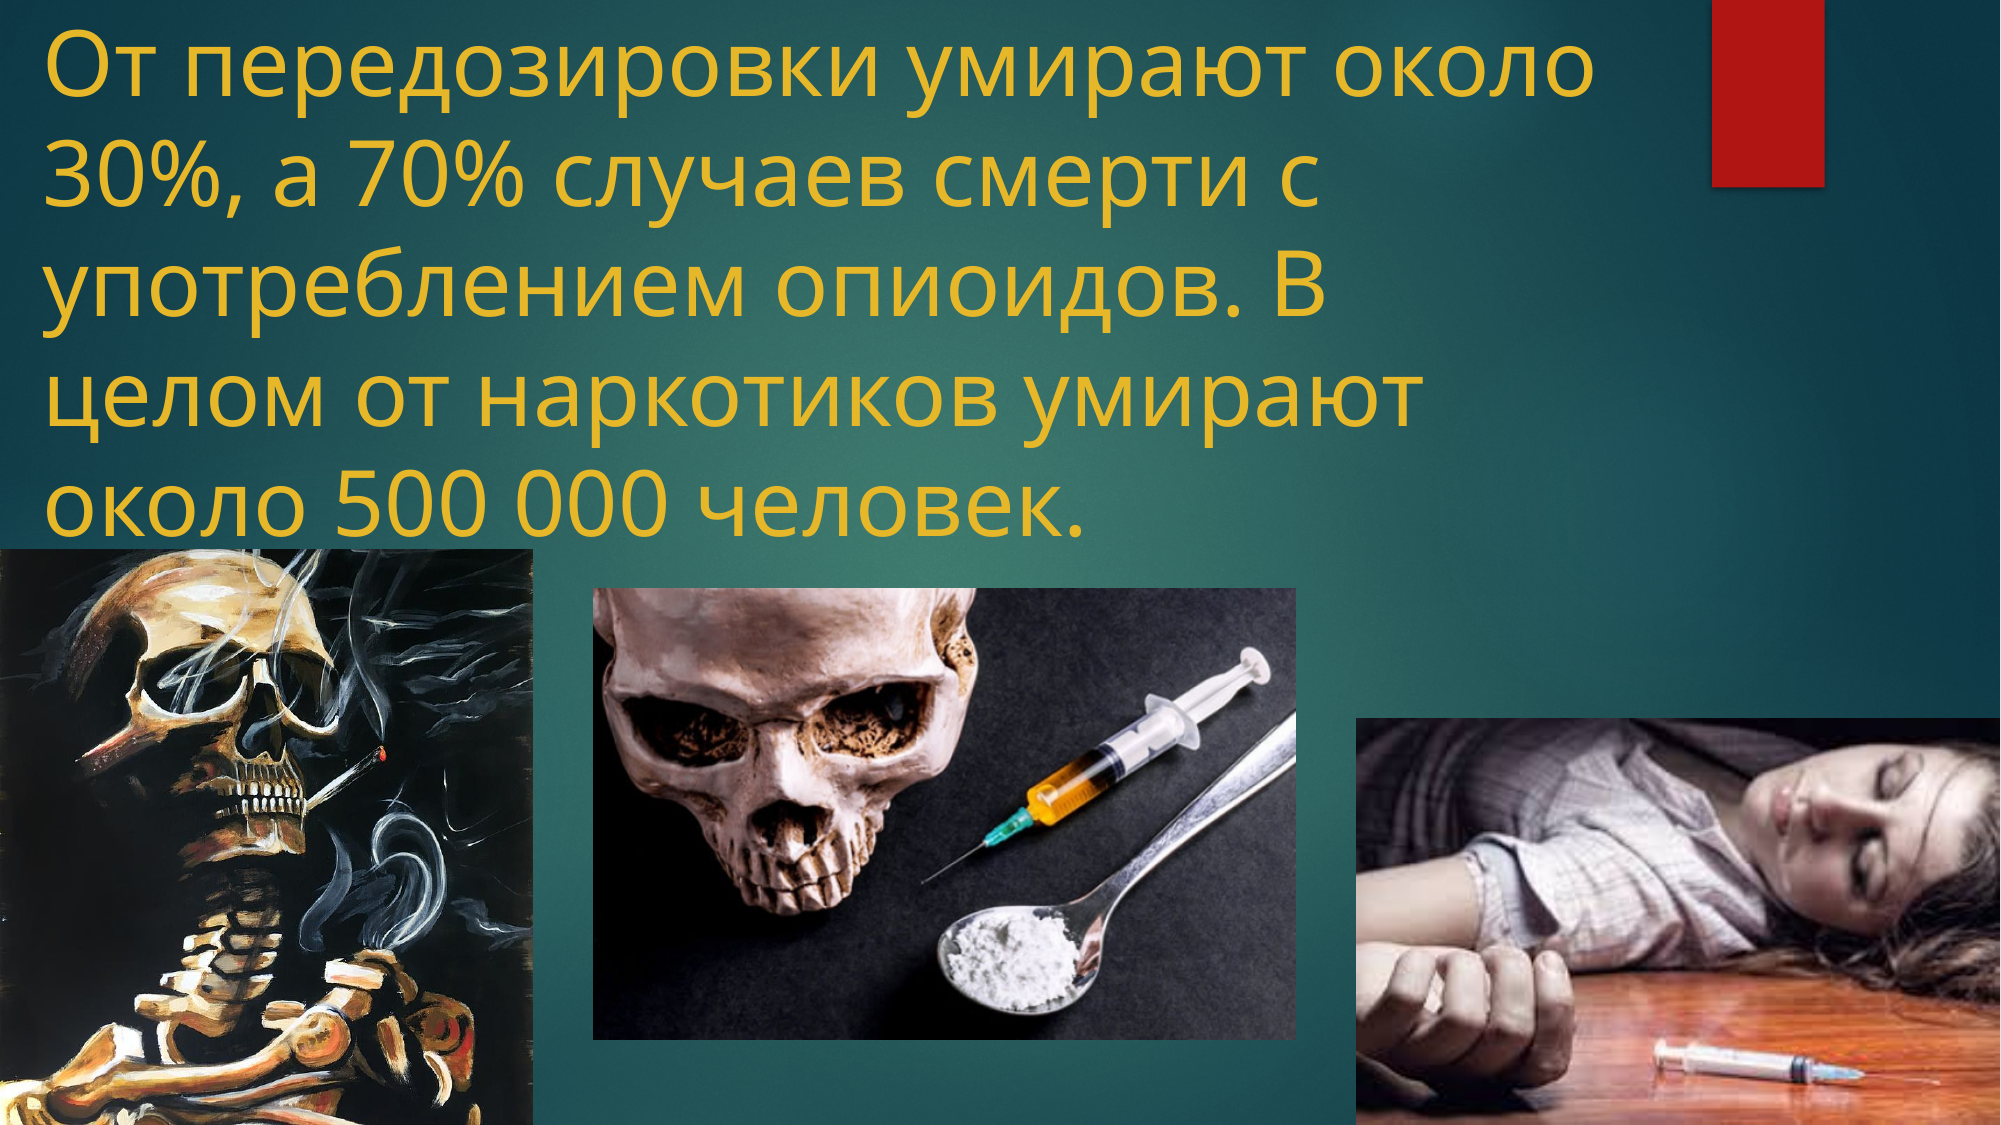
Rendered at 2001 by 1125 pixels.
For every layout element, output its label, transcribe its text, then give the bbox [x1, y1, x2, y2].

text_box [494, 278, 1506, 846]
title От передозировки умирают около 30%, а 70% случаев смерти с употреблением опиоидов. В целом от наркотиков умирают около 500 000 человек. [27, 0, 1638, 563]
picture [0, 0, 2001, 1125]
